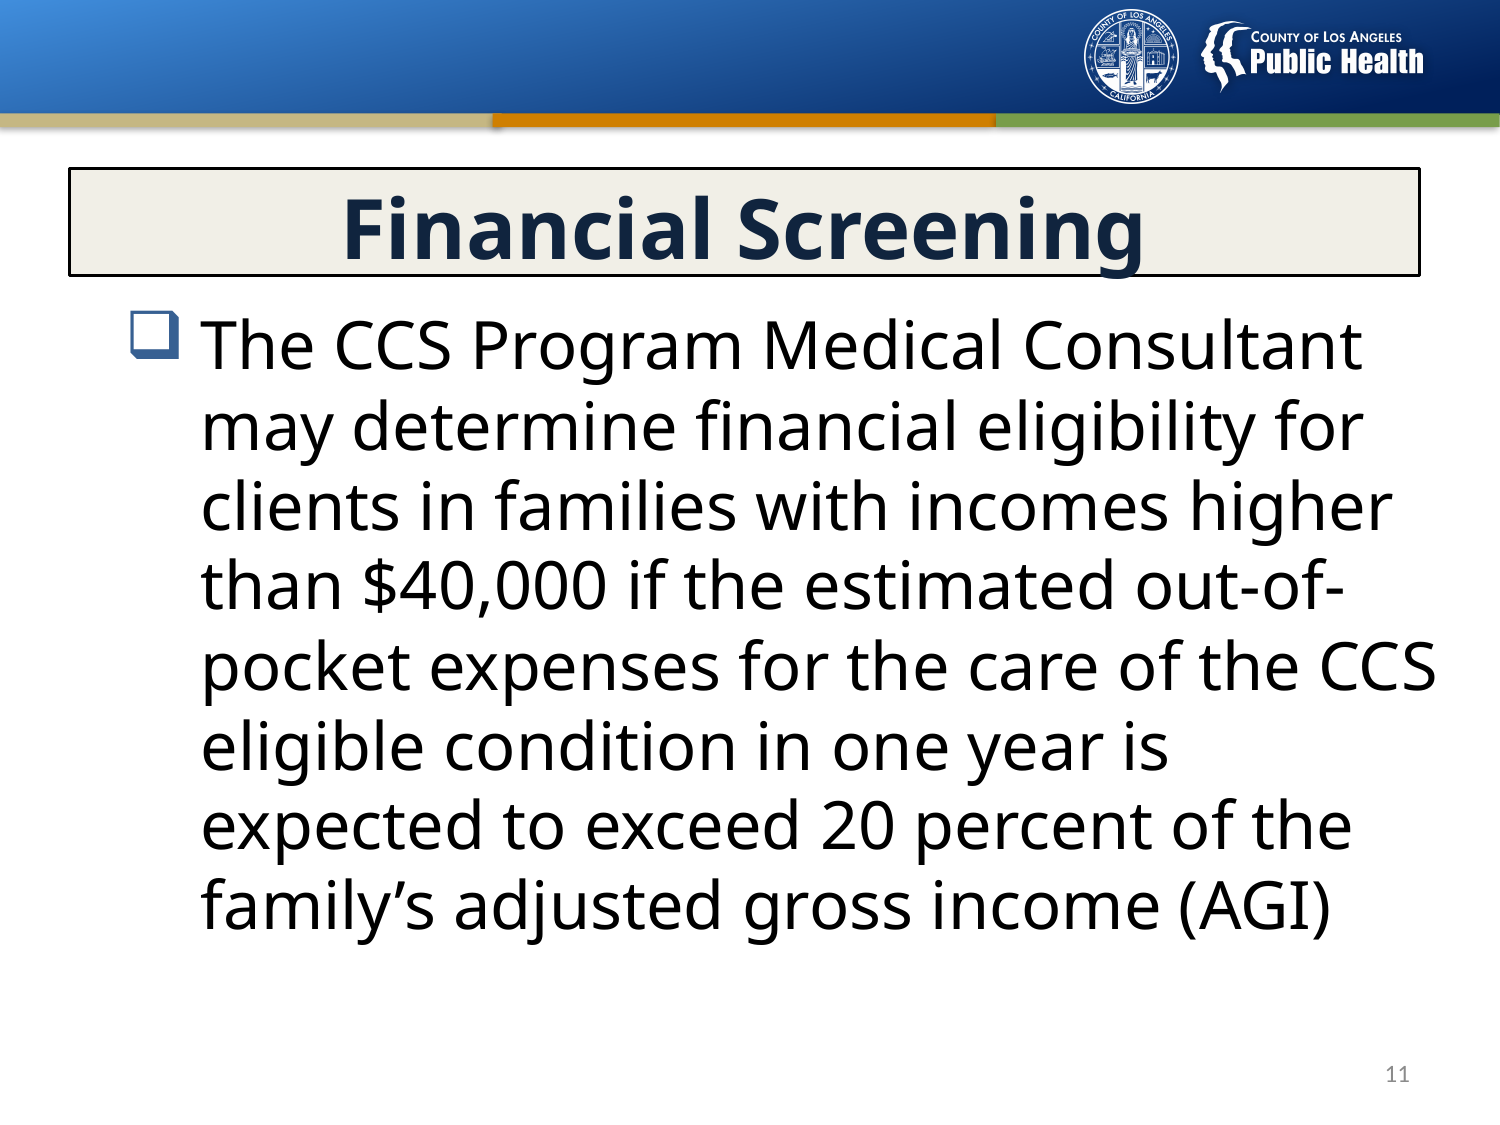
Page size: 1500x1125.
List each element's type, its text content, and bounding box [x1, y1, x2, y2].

text_box Financial Screening [69, 168, 1420, 276]
picture [1201, 21, 1423, 93]
text_box The CCS Program Medical Consultant may determine financial eligibility for clients in families with incomes higher than $40,000 if the estimated out-of-pocket expenses for the care of the CCS eligible condition in one year is expected to exceed 20 percent of the family’s adjusted gross income (AGI) [35, 275, 1470, 1125]
picture [1084, 9, 1179, 104]
